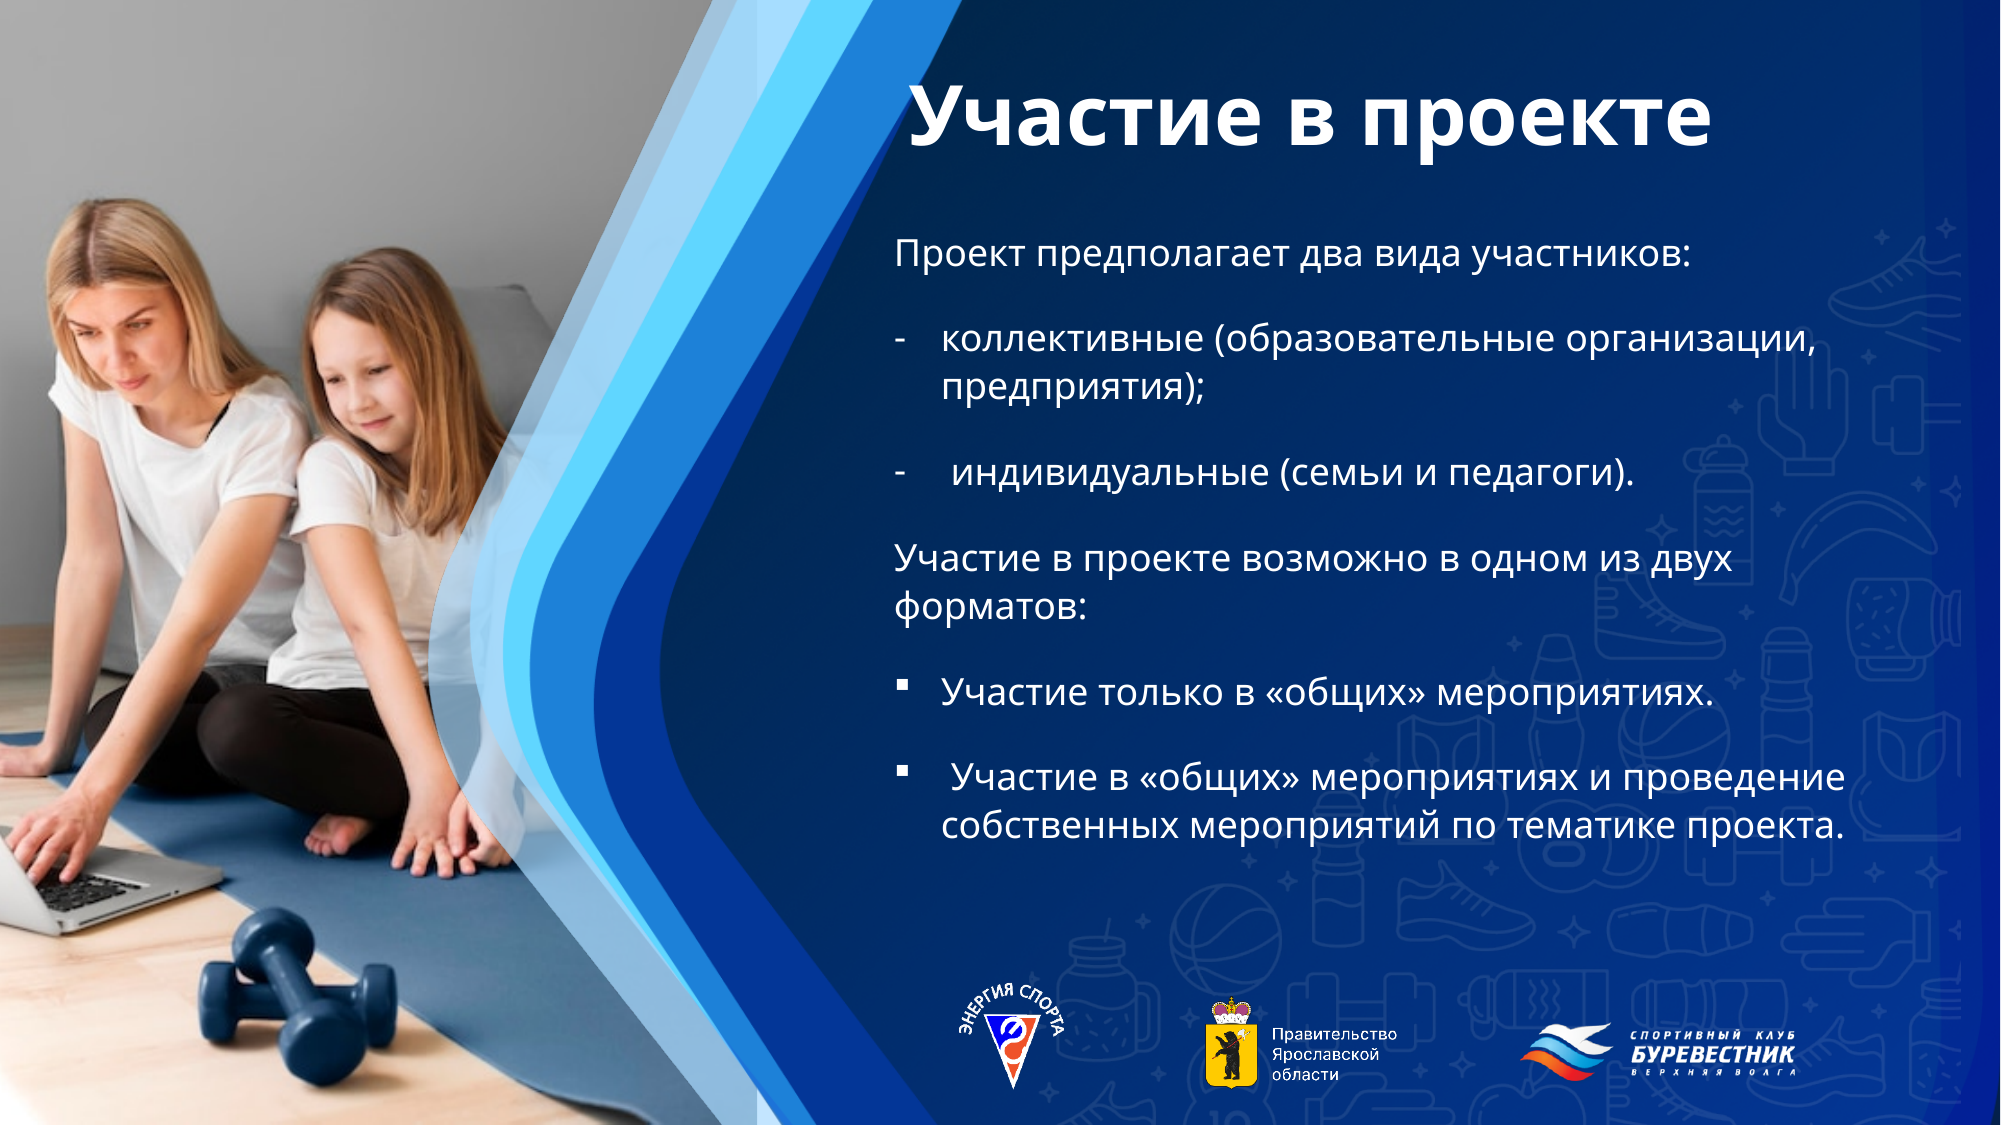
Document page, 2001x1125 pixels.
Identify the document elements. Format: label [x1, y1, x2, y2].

picture [0, 0, 2001, 1125]
text_box [959, 977, 1798, 1090]
